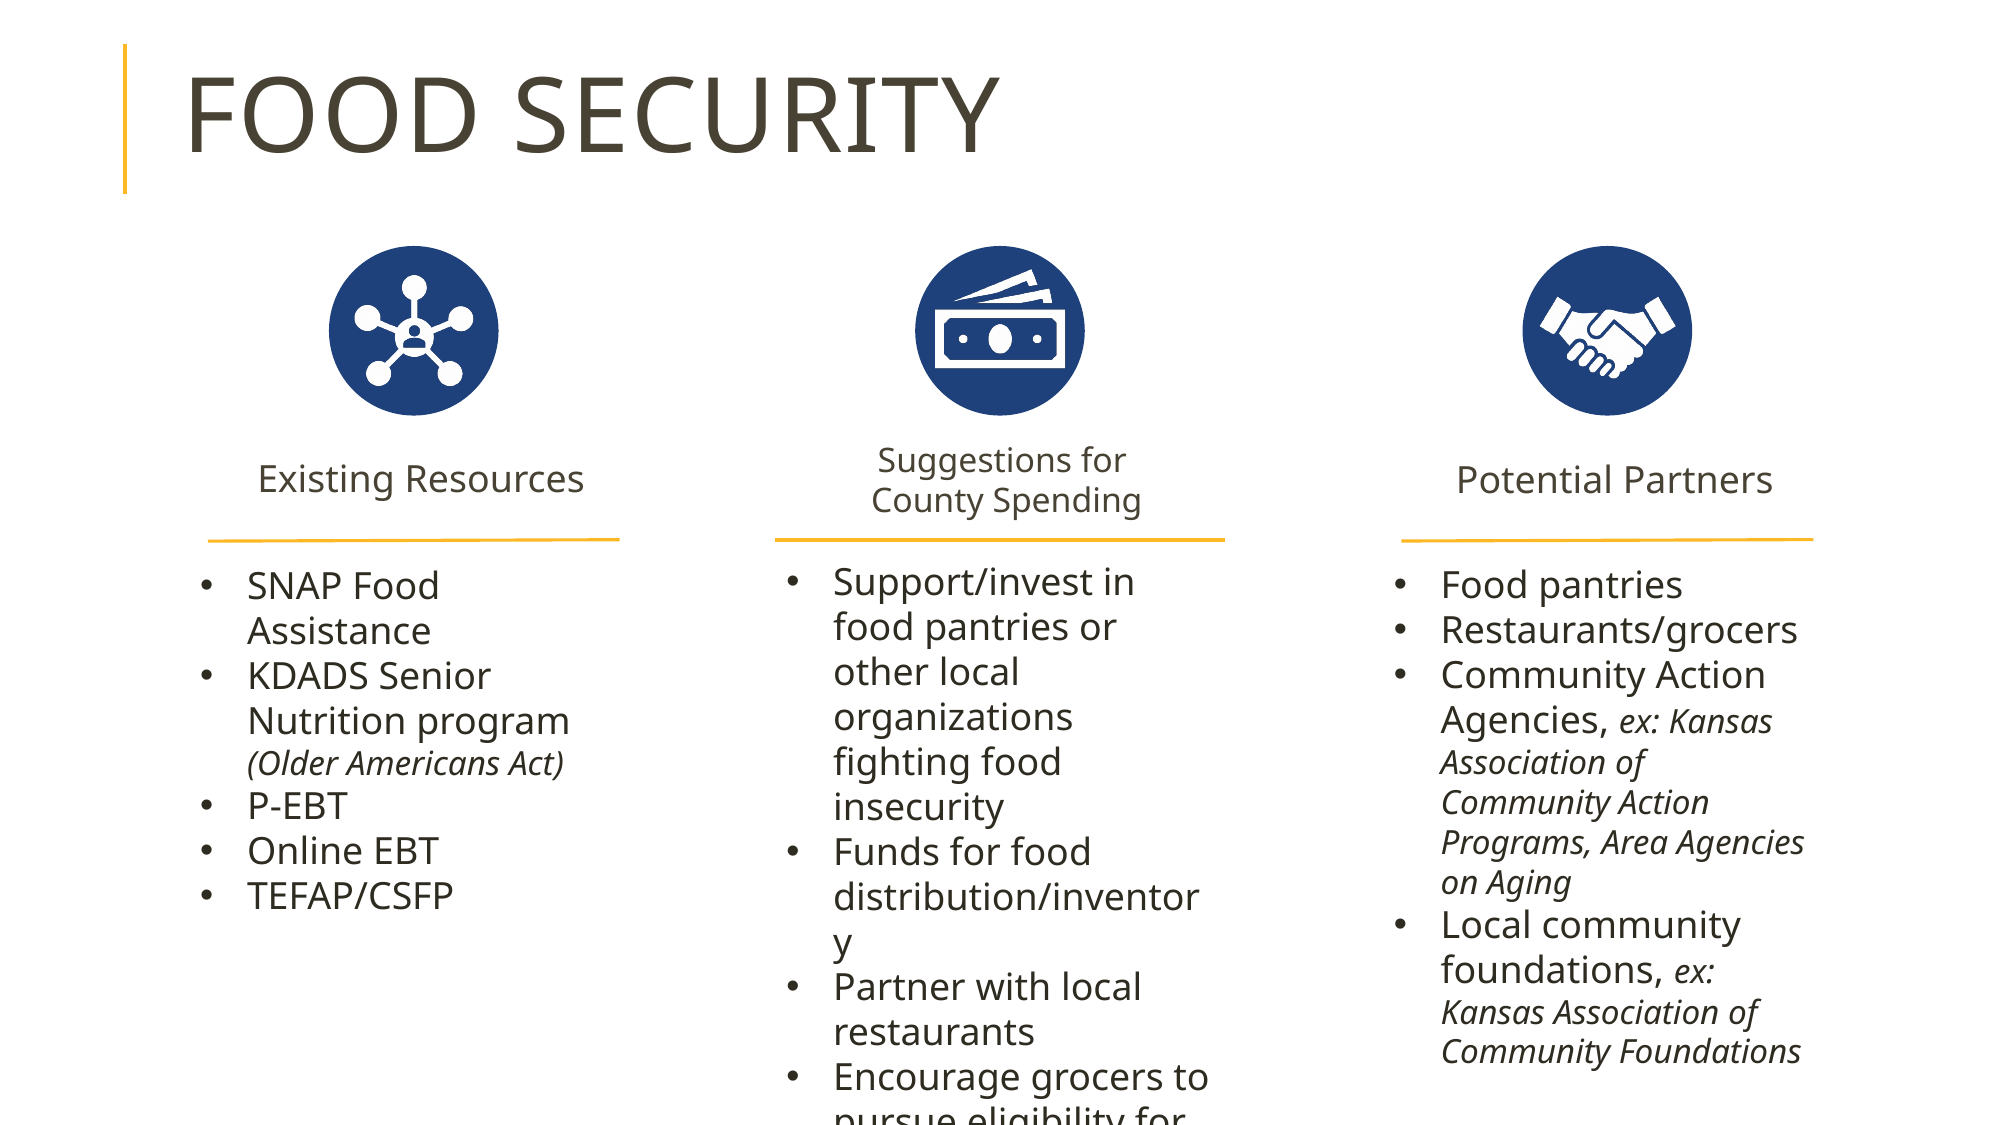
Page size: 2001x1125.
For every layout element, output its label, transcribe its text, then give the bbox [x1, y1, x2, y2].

text_box Support/invest in food pantries or other local organizations fighting food insecurity Funds for food distribution/inventory Partner with local restaurants Encourage grocers to pursue eligibility for Online EBT [771, 550, 1229, 1125]
text_box Suggestions for County Spending [840, 436, 1160, 529]
text_box Food pantries Restaurants/grocers Community Action Agencies, ex: Kansas Association of Community Action Programs, Area Agencies on Aging Local community foundations, ex: Kansas Association of Community Foundations [1378, 553, 1836, 1078]
text_box Potential Partners [1424, 453, 1790, 515]
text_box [914, 245, 1085, 416]
title FOOD SECURITY [168, 0, 1763, 246]
list Existing Resources [231, 452, 597, 513]
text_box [328, 245, 499, 416]
text_box SNAP Food Assistance KDADS Senior Nutrition program (Older Americans Act) P-EBT Online EBT TEFAP/CSFP [185, 554, 643, 925]
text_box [1522, 245, 1693, 416]
